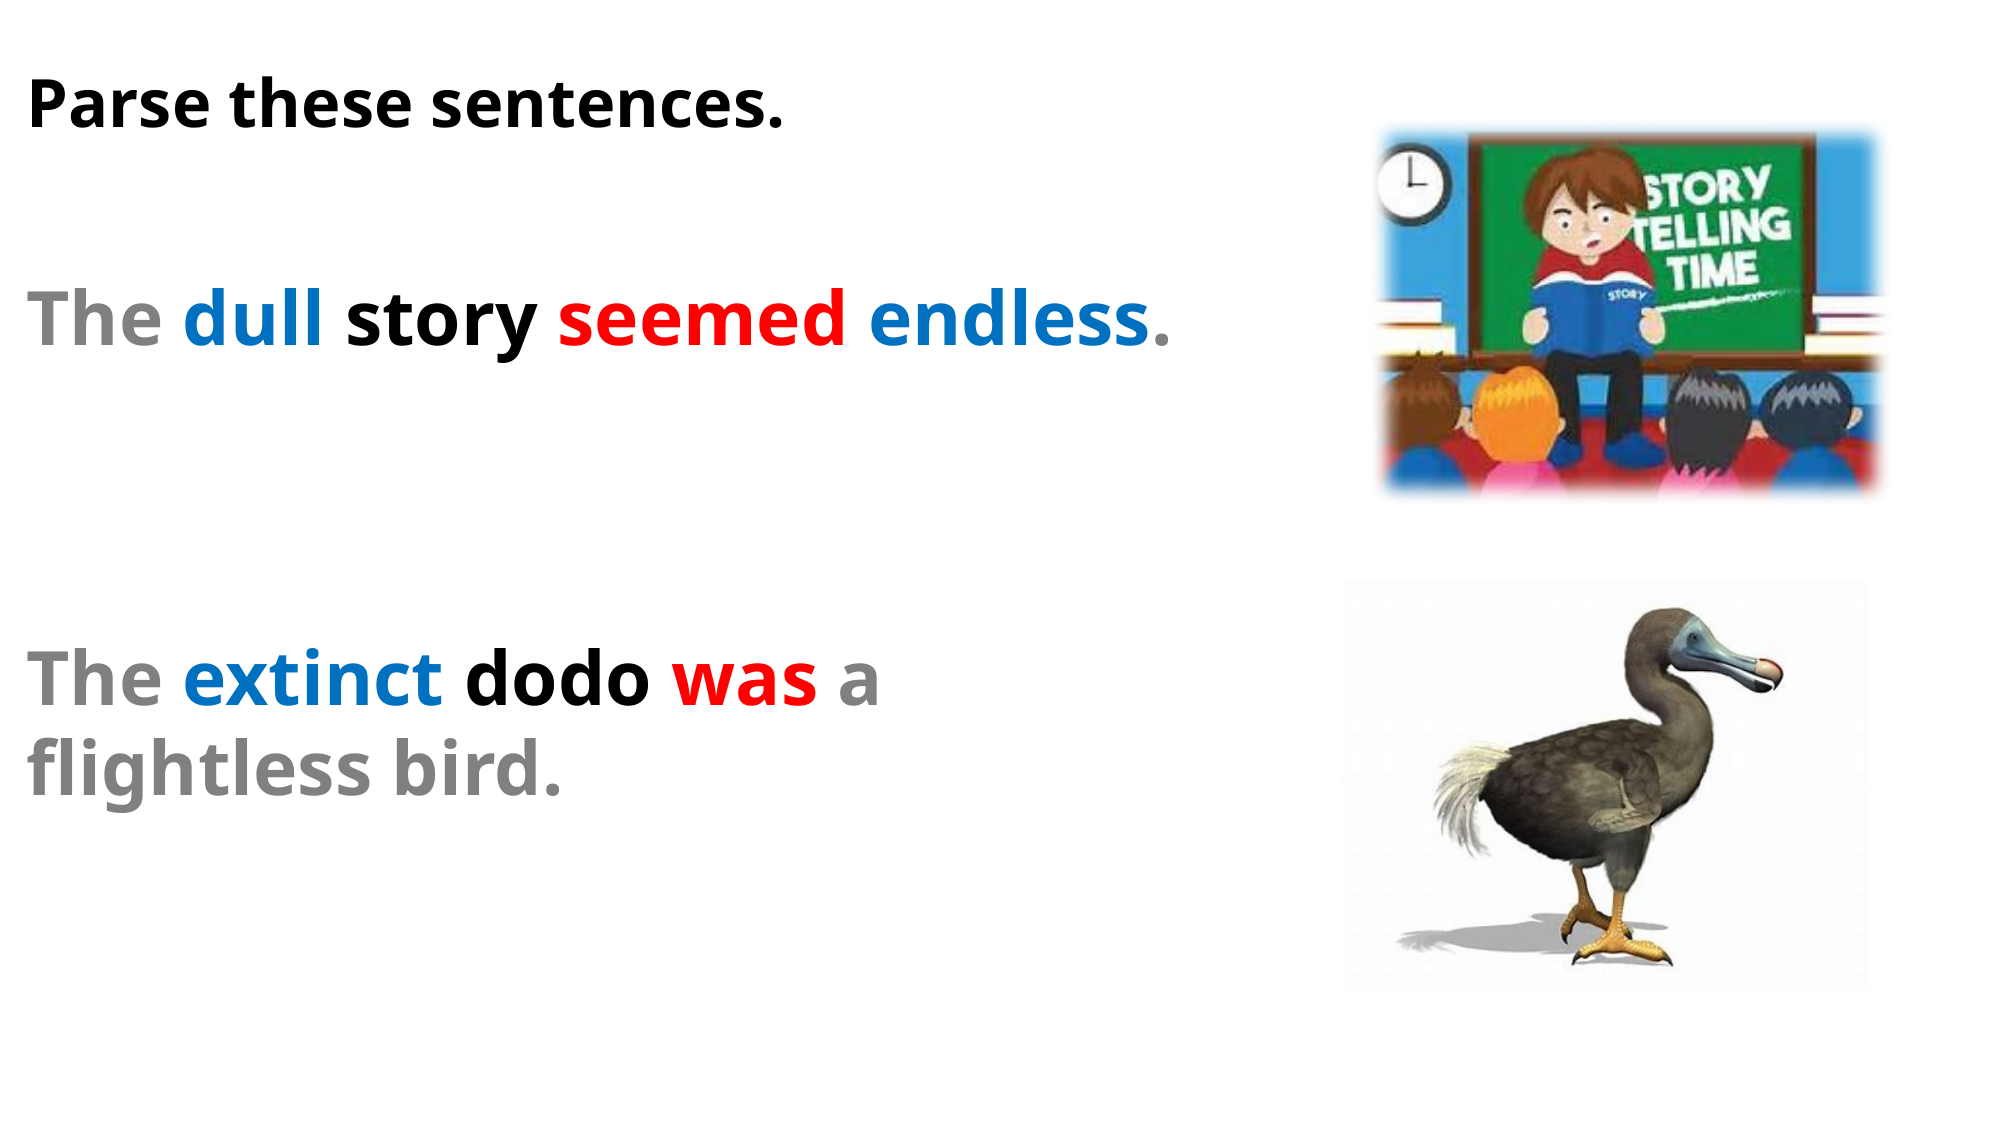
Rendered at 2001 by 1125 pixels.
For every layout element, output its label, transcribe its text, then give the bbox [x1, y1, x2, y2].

picture [1369, 117, 1892, 506]
text_box Parse these sentences. The dull story seemed endless. The extinct dodo was a flightless bird. [11, 53, 1247, 818]
picture [1342, 581, 1870, 989]
